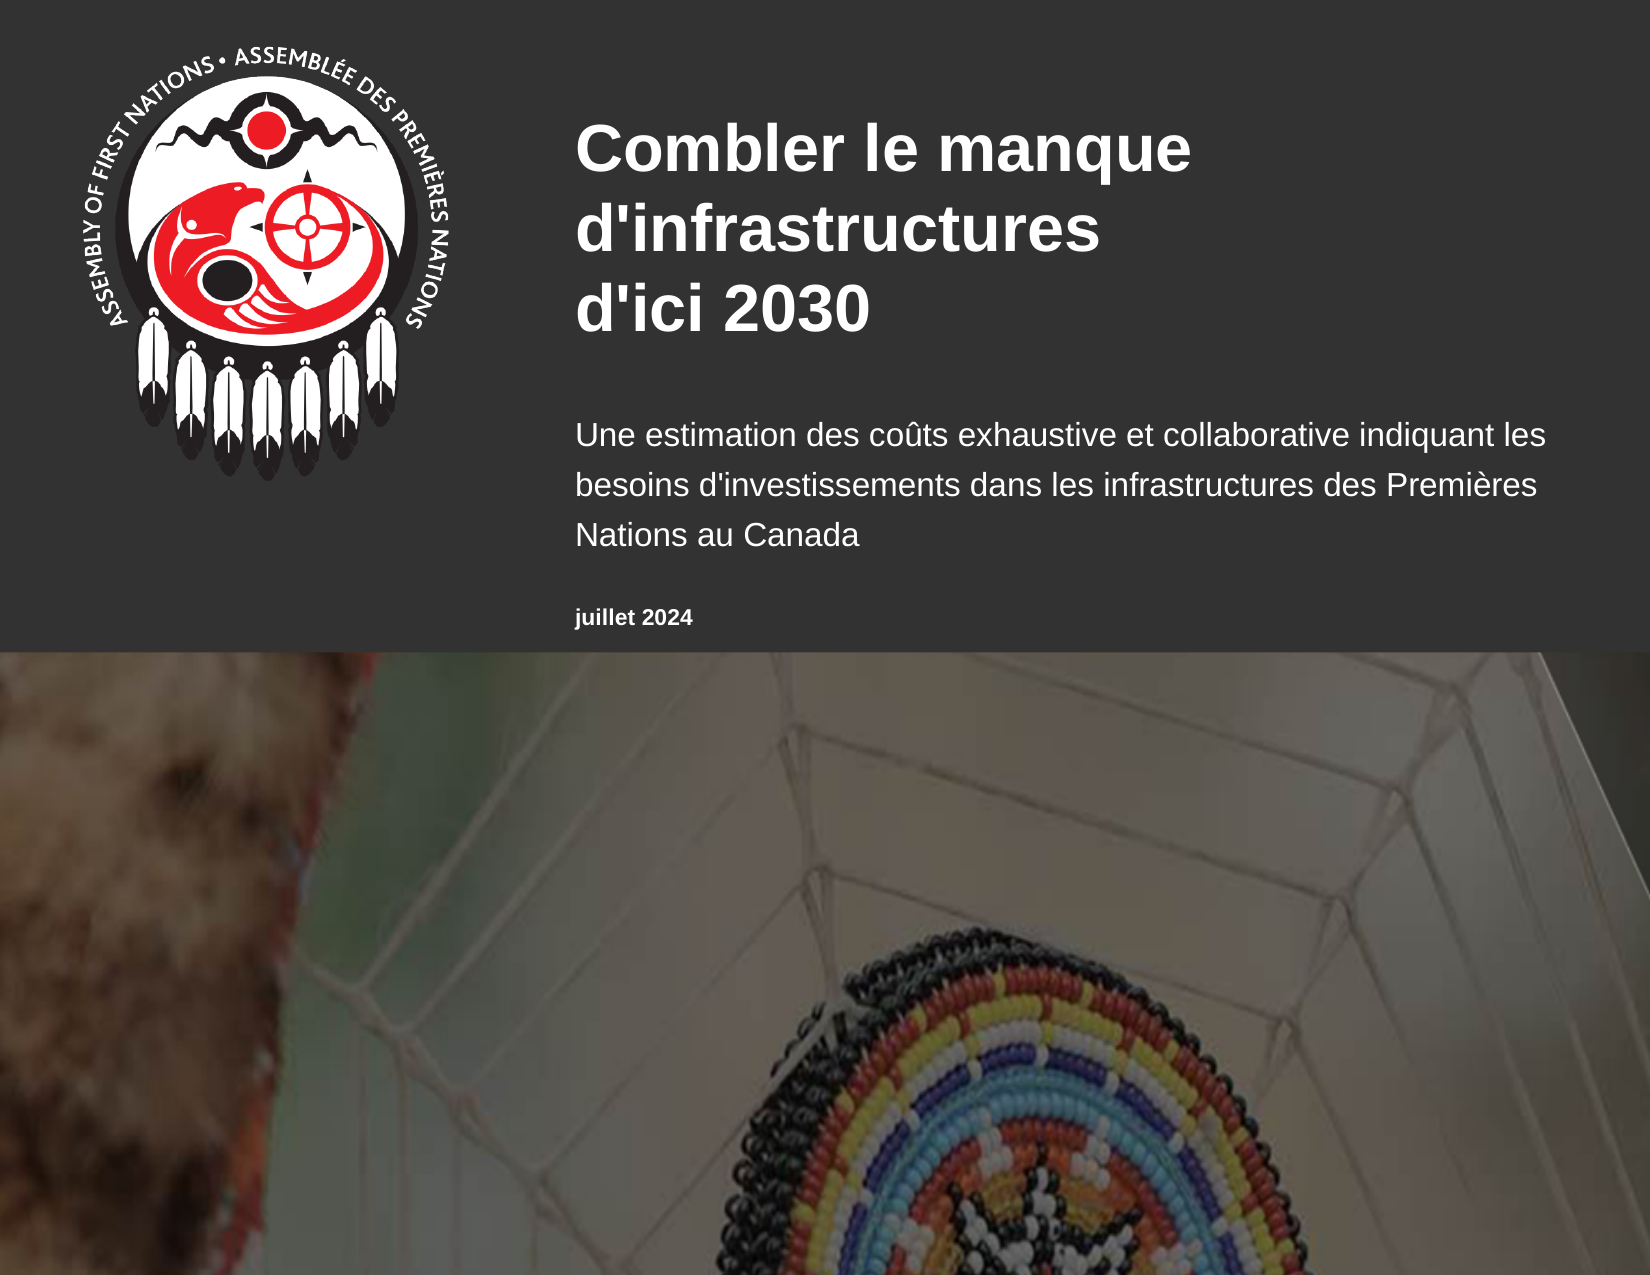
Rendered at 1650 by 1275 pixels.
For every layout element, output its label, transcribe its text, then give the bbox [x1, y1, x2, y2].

picture [0, 653, 1650, 1275]
text_box Une estimation des coûts exhaustive et collaborative indiquant les besoins d'investissements dans les infrastructures des Premières Nations au Canada juillet 2024 [559, 395, 1650, 651]
picture [33, 31, 498, 496]
text_box Combler le manque d'infrastructures d'ici 2030 [559, 96, 1344, 366]
